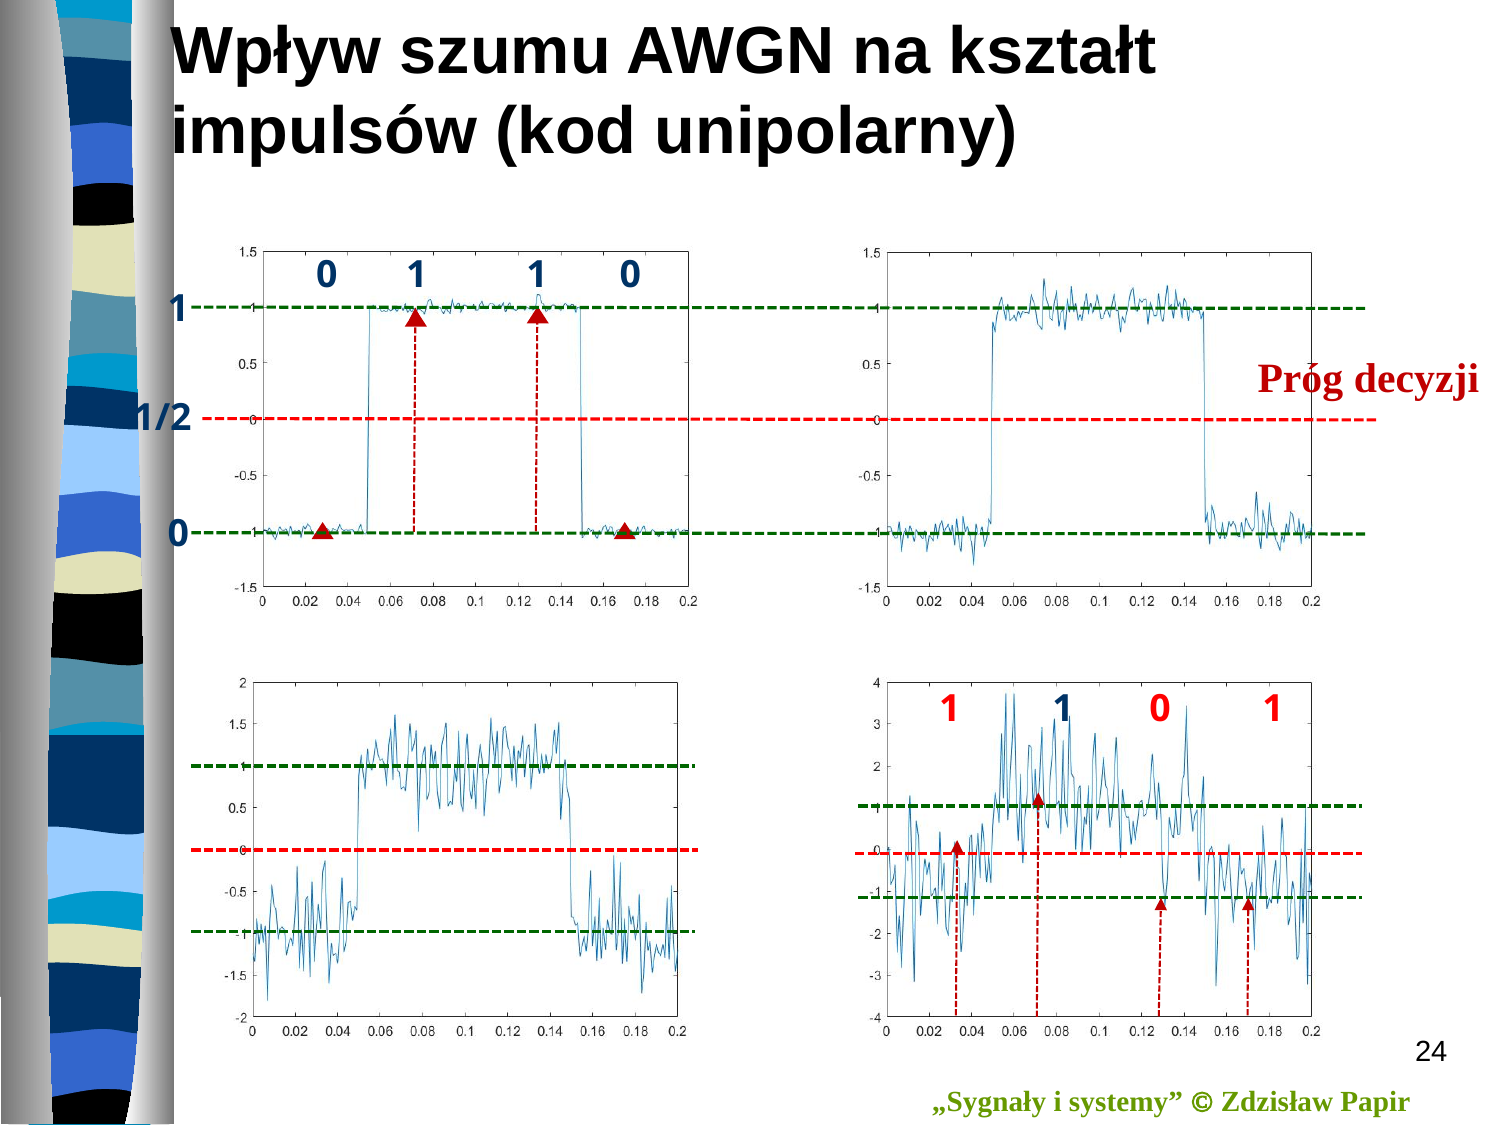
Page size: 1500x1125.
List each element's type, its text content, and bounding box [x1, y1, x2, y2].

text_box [815, 650, 1363, 1062]
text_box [181, 650, 729, 1062]
text_box Wpływ szumu AWGN na kształt impulsów (kod unipolarny) [155, 0, 1463, 175]
slide_number 24 [1149, 1024, 1463, 1101]
text_box „Sygnały i systemy”  Zdzisław Papir [916, 1074, 1426, 1125]
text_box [120, 220, 1495, 632]
